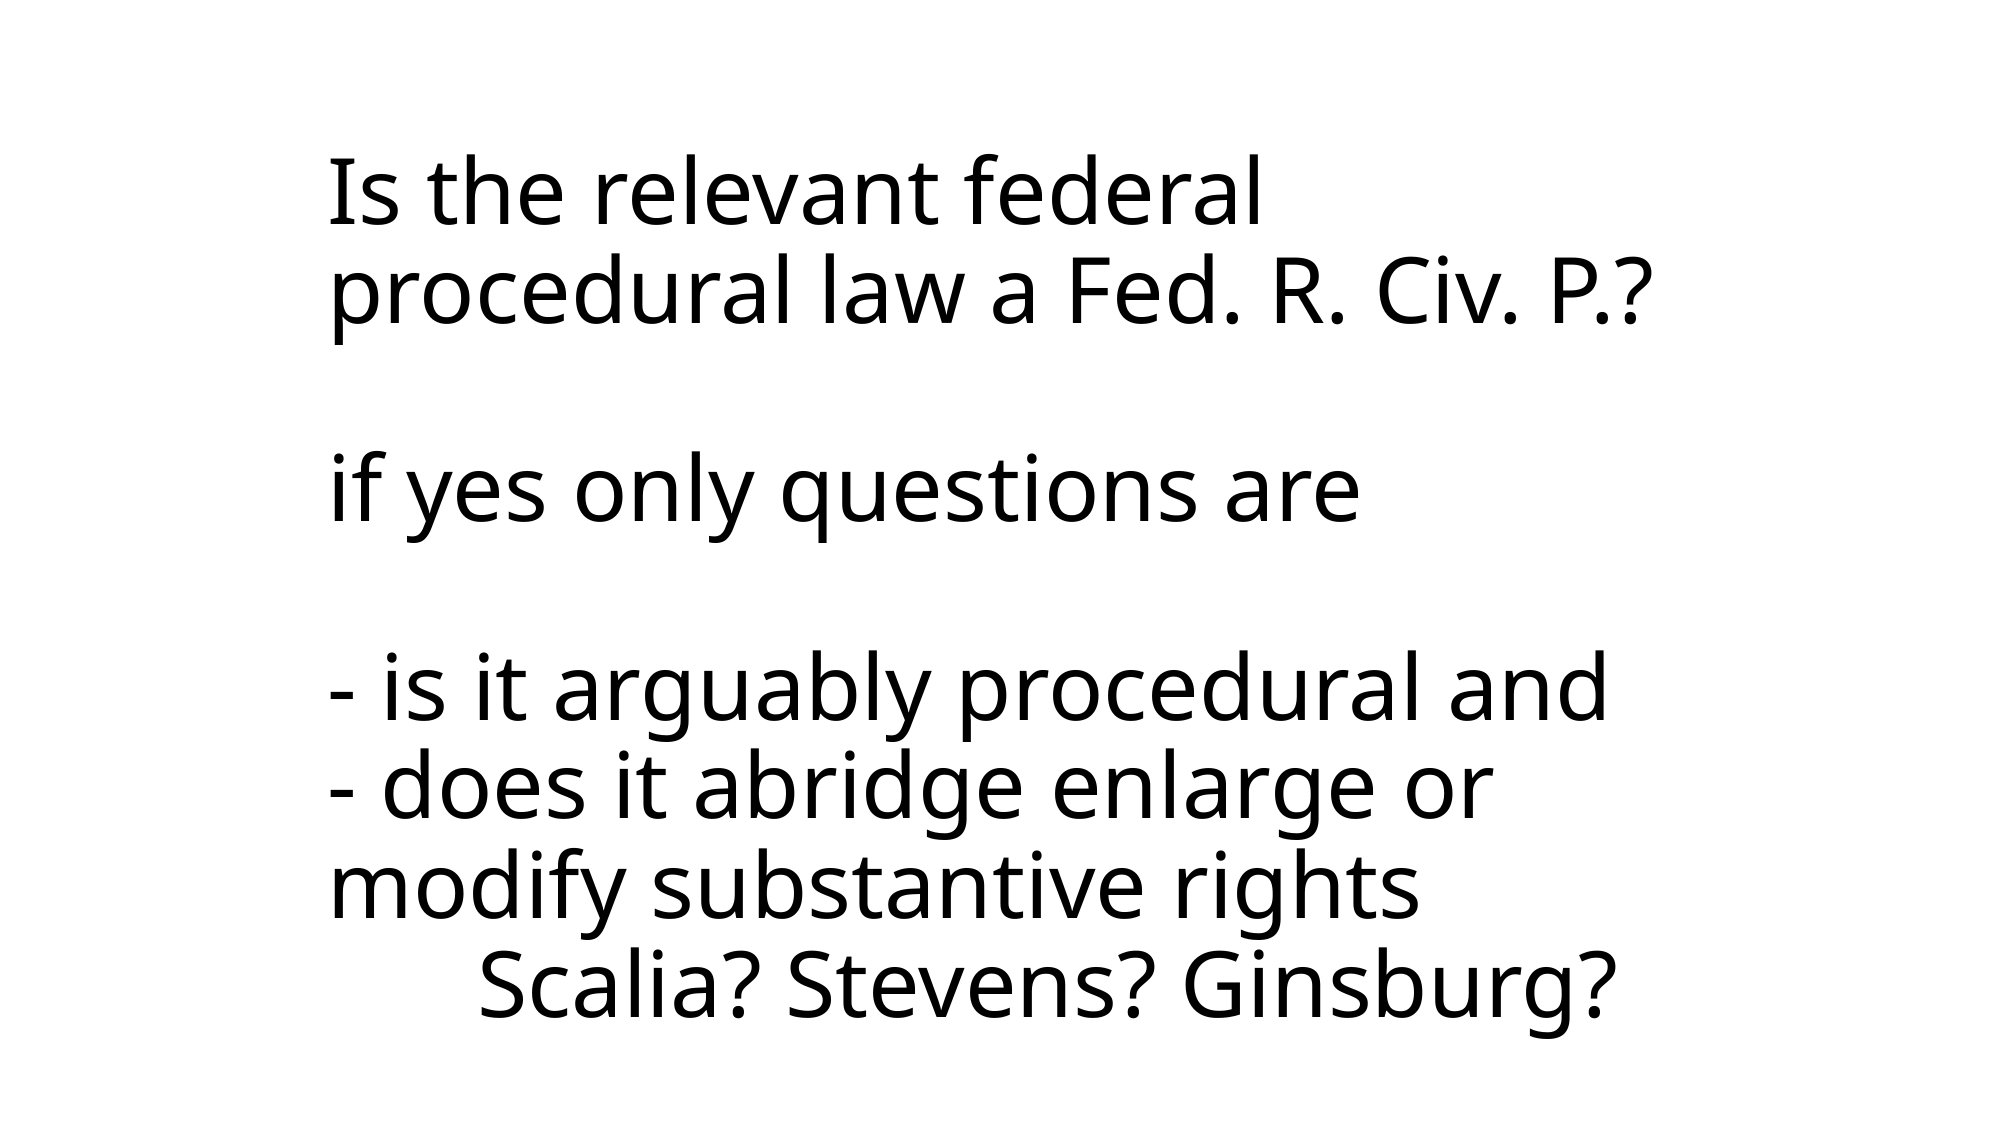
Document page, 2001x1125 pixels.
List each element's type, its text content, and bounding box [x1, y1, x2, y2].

title Is the relevant federal procedural law a Fed. R. Civ. P.? if yes only questions are - is it arguably procedural and - does it abridge enlarge or modify substantive rights Scalia? Stevens? Ginsburg? [312, 45, 1750, 1125]
